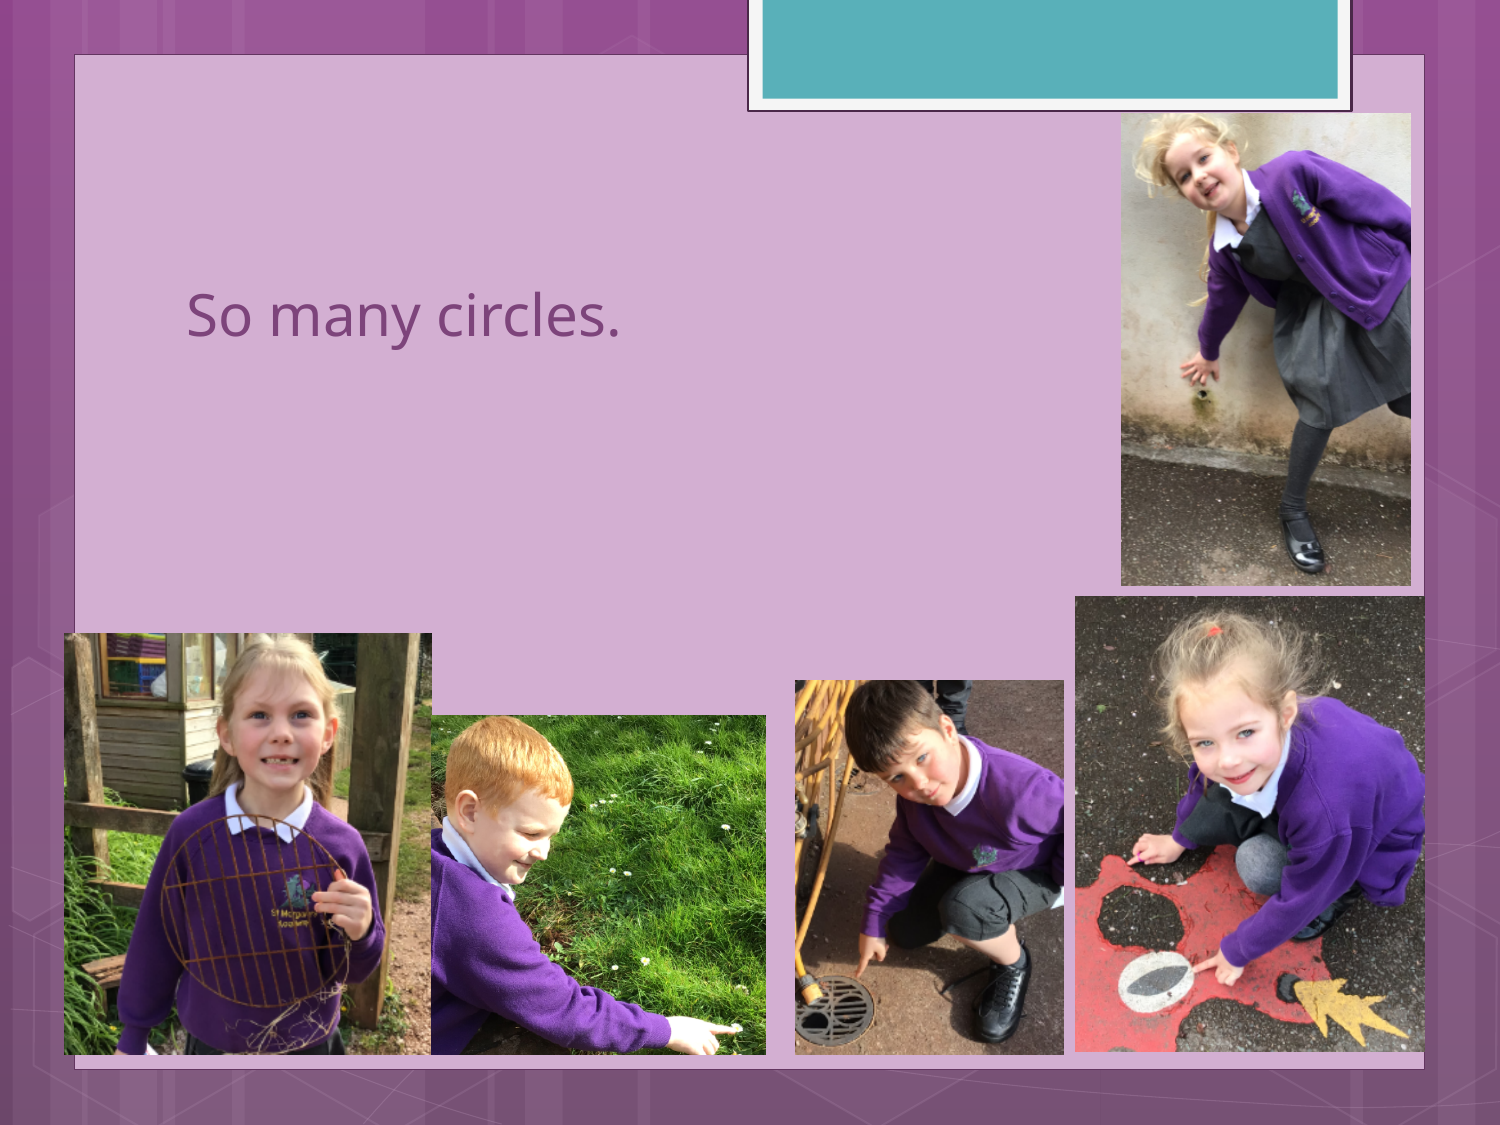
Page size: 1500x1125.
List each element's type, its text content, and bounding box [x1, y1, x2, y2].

picture [64, 633, 766, 1055]
picture [1120, 113, 1412, 586]
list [1075, 596, 1425, 1052]
picture [795, 679, 1064, 1055]
title So many circles. [171, 168, 1114, 357]
